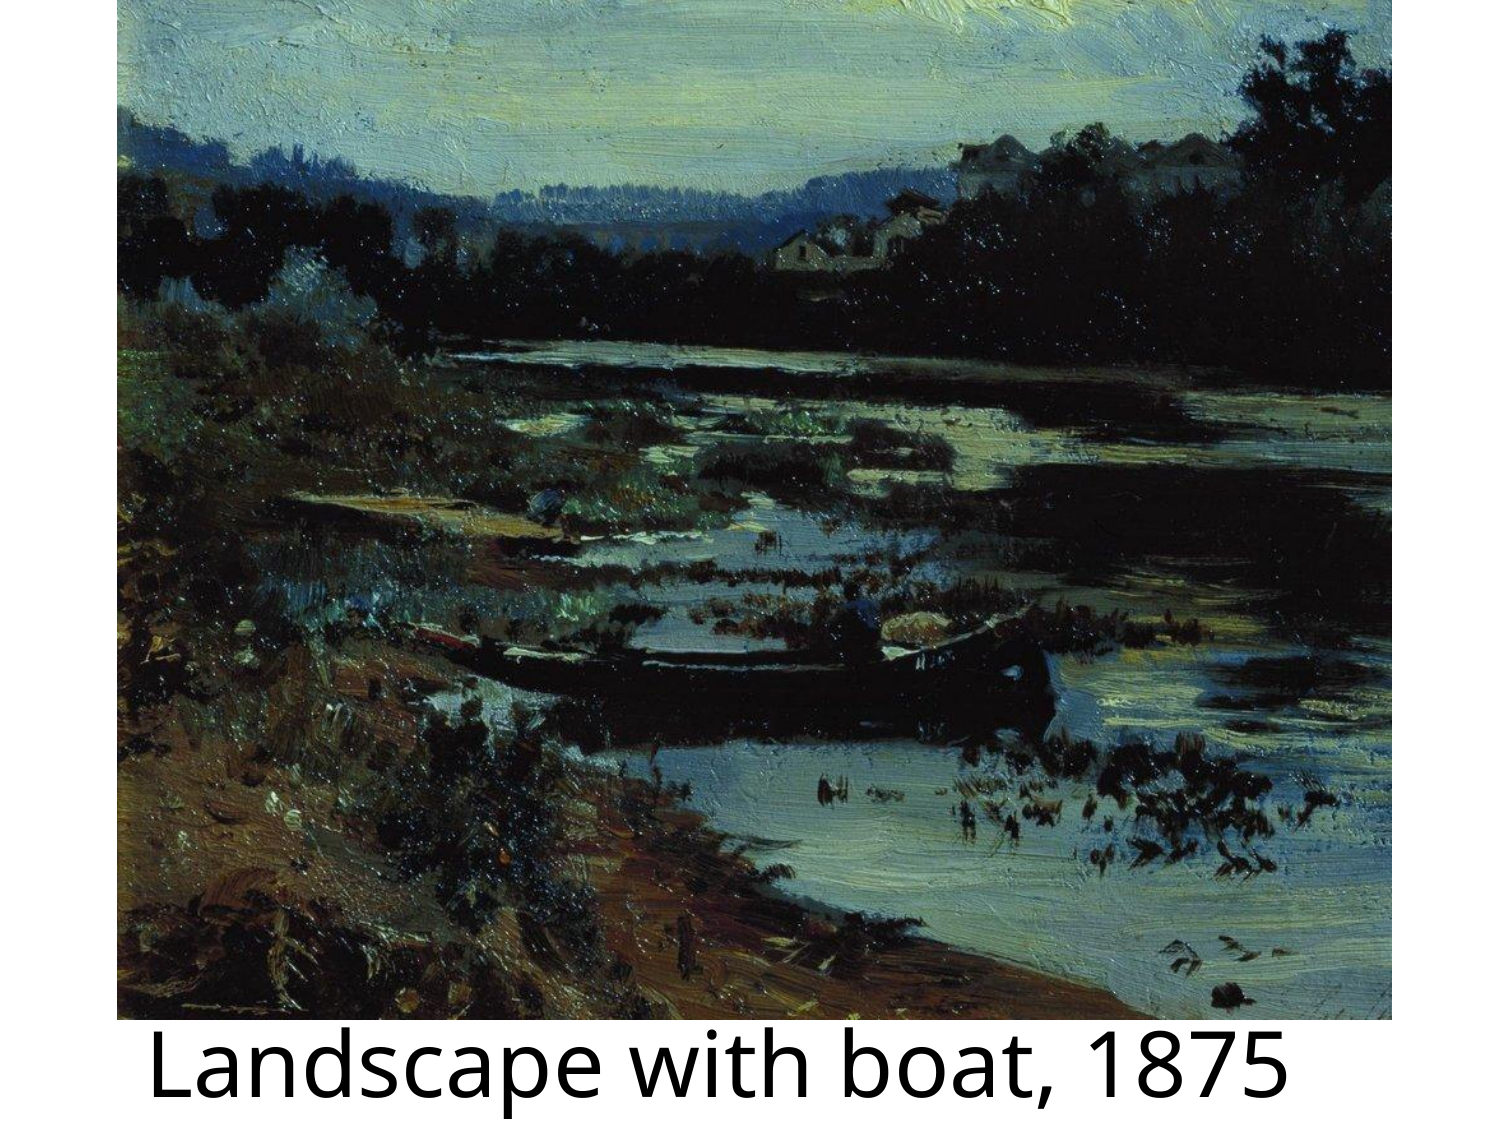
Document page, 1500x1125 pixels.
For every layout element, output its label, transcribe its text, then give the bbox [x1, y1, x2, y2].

text_box Landscape with boat, 1875 [130, 1027, 1309, 1124]
picture [116, 0, 1392, 1020]
